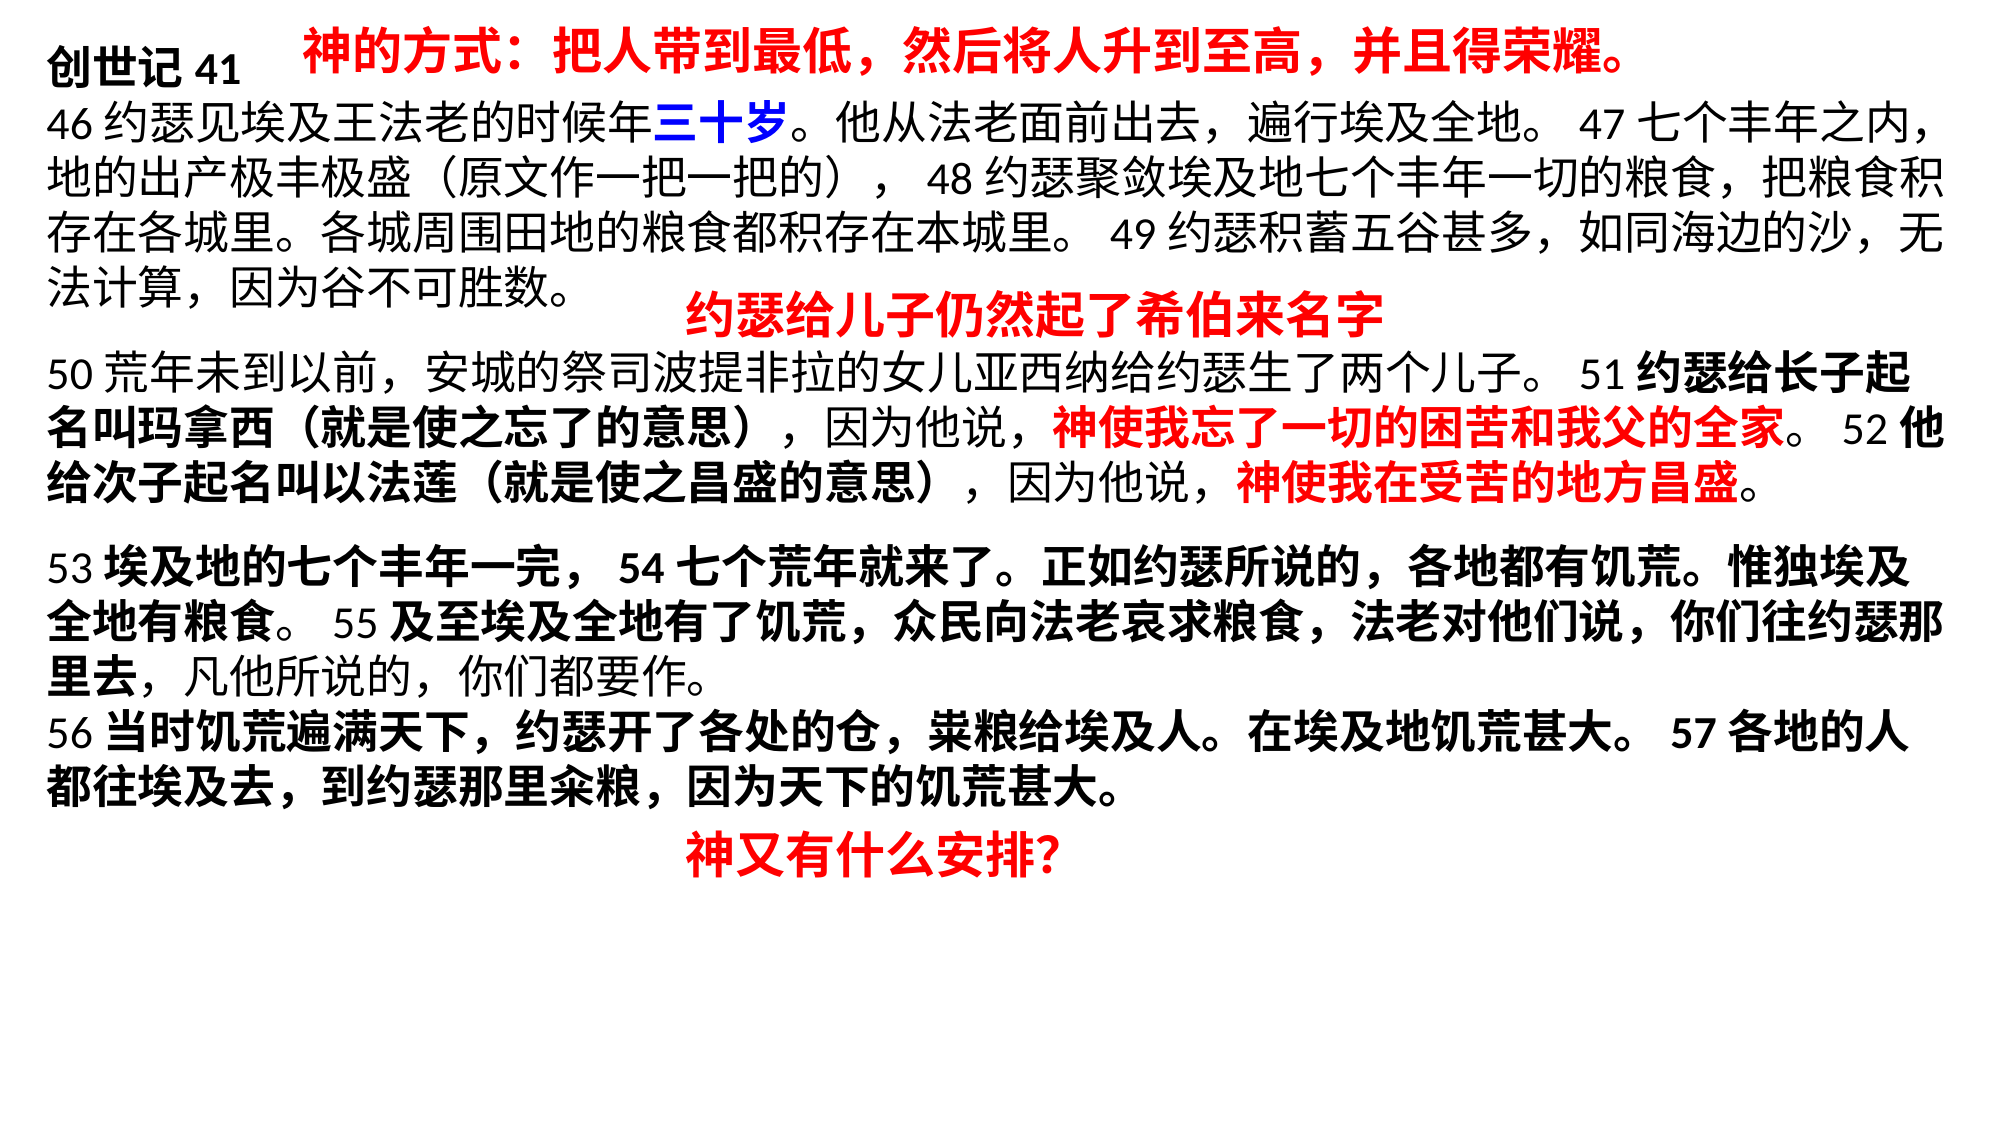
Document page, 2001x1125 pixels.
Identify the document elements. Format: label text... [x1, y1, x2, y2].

text_box 约瑟给儿子仍然起了希伯来名字 [670, 276, 1566, 351]
text_box 神的方式：把人带到最低，然后将人升到至高，并且得荣耀。 [288, 12, 1719, 88]
text_box 神又有什么安排？ [670, 816, 1178, 891]
text_box 创世记41 46约瑟见埃及王法老的时候年三十岁。他从法老面前出去，遍行埃及全地。47七个丰年之内，地的出产极丰极盛（原文作一把一把的），48约瑟聚敛埃及地七个丰年一切的粮食，把粮食积存在各城里。各城周围田地的粮食都积存在本城里。49约瑟积蓄五谷甚多，如同海边的沙，无法计算，因为谷不可胜数。 50荒年未到以前，安城的祭司波提非拉的女儿亚西纳给约瑟生了两个儿子。51约瑟给长子起名叫玛拿西（就是使之忘了的意思），因为他说，神使我忘了一切的困苦和我父的全家。52他给次子起名叫以法莲（就是使之昌盛的意思），因为他说，神使我在受苦的地方昌盛。 53埃及地的七个丰年一完，54七个荒年就来了。正如约瑟所说的，各地都有饥荒。惟独埃及全地有粮食。55及至埃及全地有了饥荒，众民向法老哀求粮食，法老对他们说，你们往约瑟那里去，凡他所说的，你们都要作。 56当时饥荒遍满天下，约瑟开了各处的仓，粜粮给埃及人。在埃及地饥荒甚大。57各地的人都往埃及去，到约瑟那里籴粮，因为天下的饥荒甚大。 [31, 31, 1967, 821]
